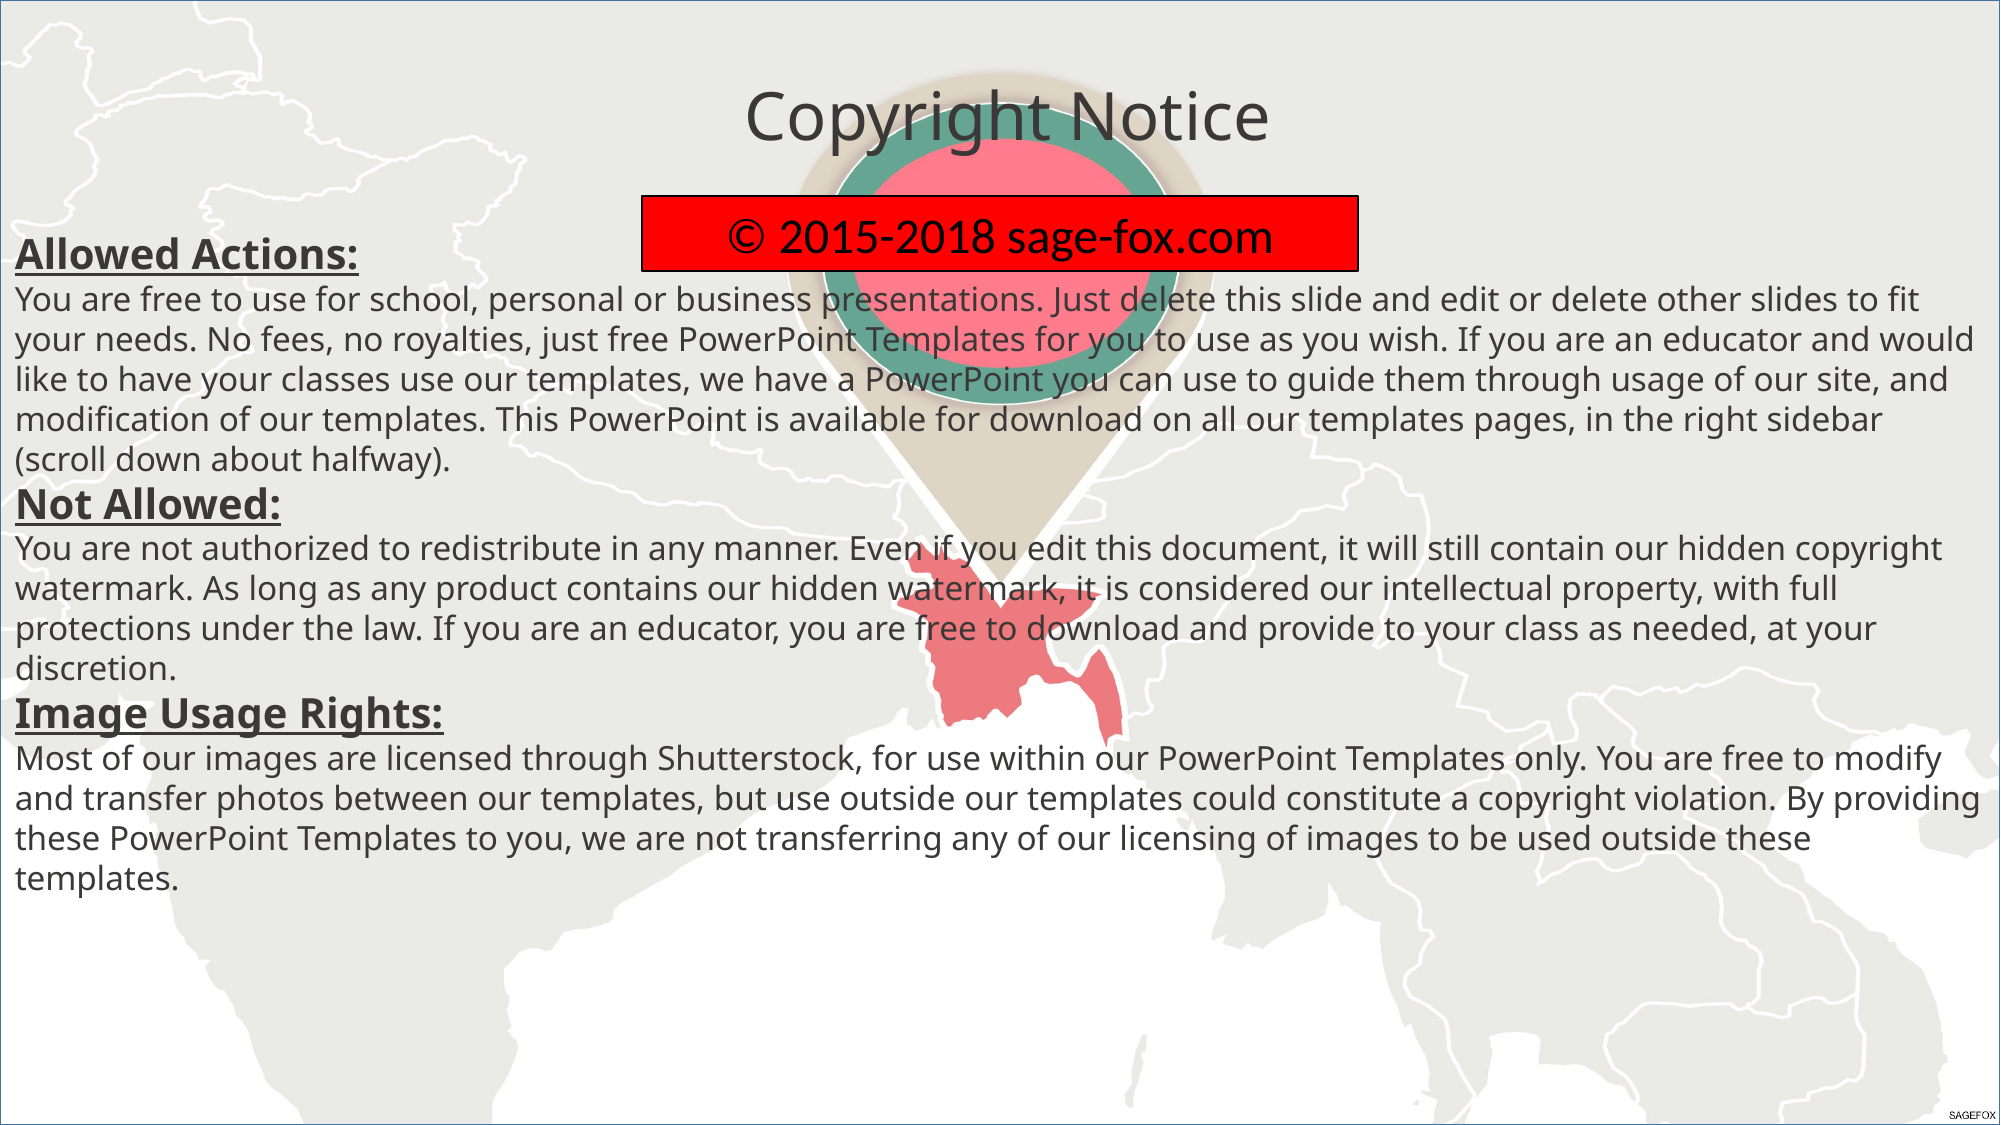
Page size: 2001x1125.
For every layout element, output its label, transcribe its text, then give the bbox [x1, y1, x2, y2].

text_box © 2015-2018 sage-fox.com [641, 196, 1358, 272]
title Copyright Notice [493, 60, 1524, 178]
text_box Allowed Actions: You are free to use for school, personal or business presentations. Just delete this slide and edit or delete other slides to fit your needs. No fees, no royalties, just free PowerPoint Templates for you to use as you wish. If you are an educator and would like to have your classes use our templates, we have a PowerPoint you can use to guide them through usage of our site, and modification of our templates. This PowerPoint is available for download on all our templates pages, in the right sidebar (scroll down about halfway). Not Allowed: You are not authorized to redistribute in any manner. Even if you edit this document, it will still contain our hidden copyright watermark. As long as any product contains our hidden watermark, it is considered our intellectual property, with full protections under the law. If you are an educator, you are free to download and provide to your class as needed, at your discretion. Image Usage Rights: Most of our images are licensed through Shutterstock, for use within our PowerPoint Templates only. You are free to modify and transfer photos between our templates, but use outside our templates could constitute a copyright violation. By providing these PowerPoint Templates to you, we are not transferring any of our licensing of images to be used outside these templates. [0, 0, 2000, 1125]
